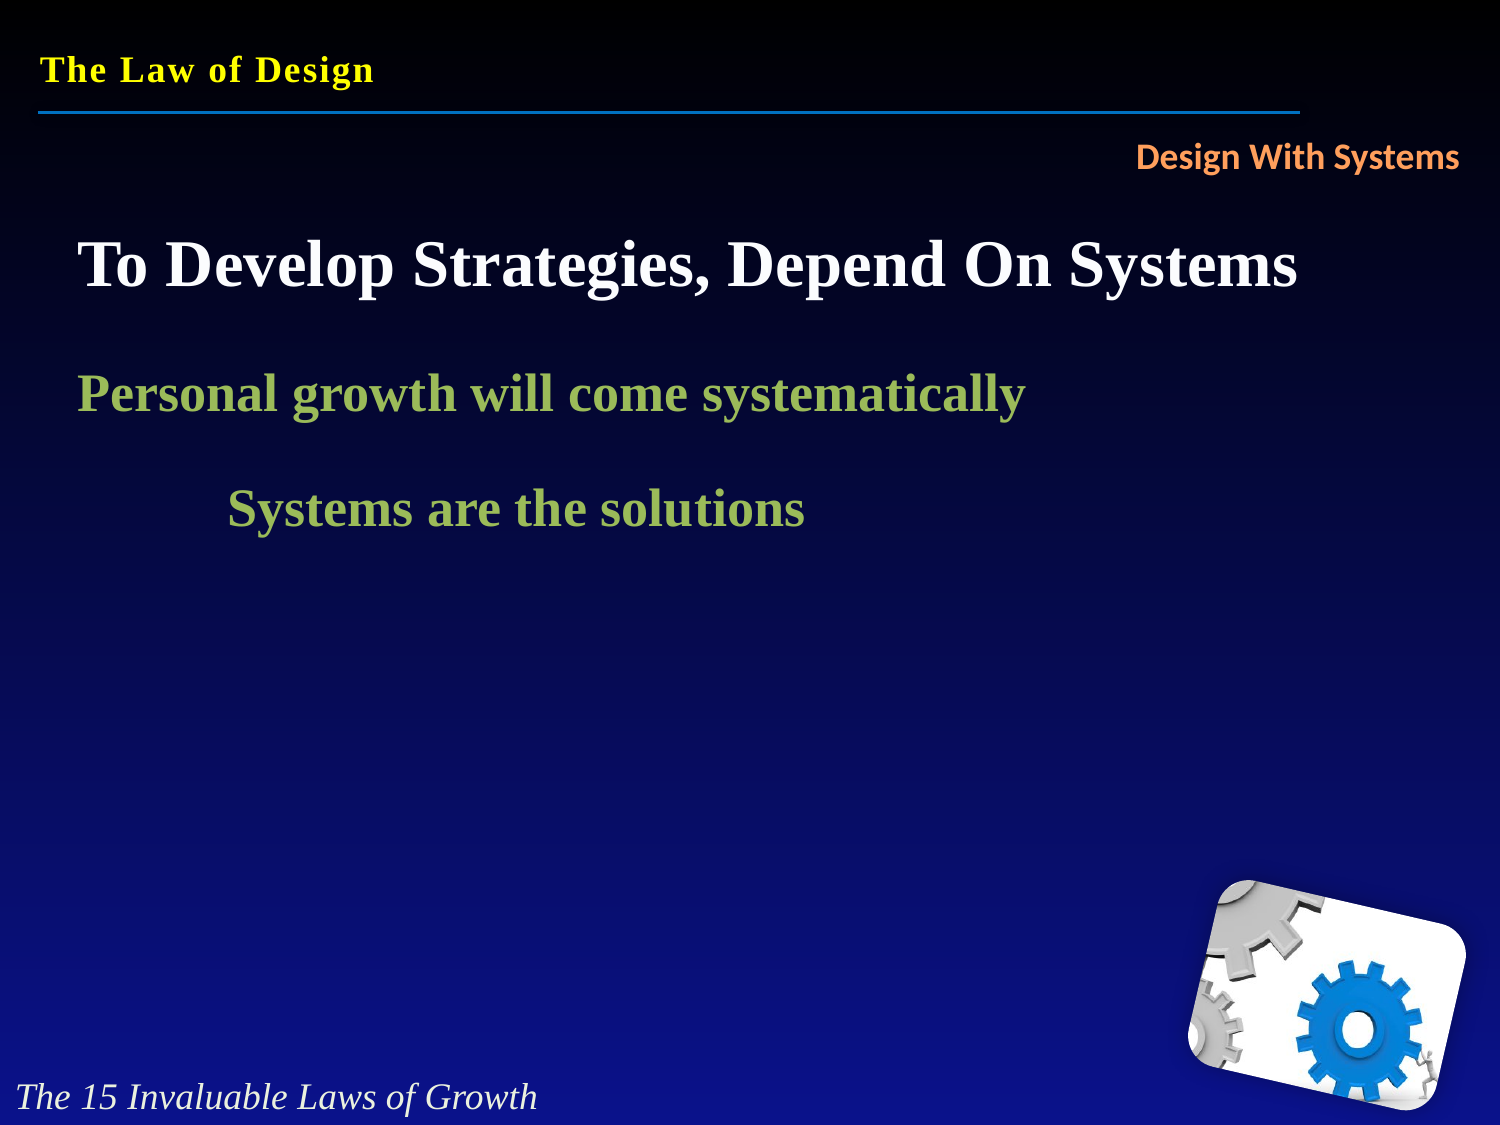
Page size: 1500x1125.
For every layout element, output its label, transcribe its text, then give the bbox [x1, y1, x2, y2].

text_box The Law of Design [24, 37, 1475, 98]
text_box The 15 Invaluable Laws of Growth [0, 1064, 688, 1125]
picture [1188, 880, 1466, 1111]
text_box Personal growth will come systematically Systems are the solutions [62, 350, 1438, 545]
text_box Design With Systems [774, 124, 1475, 185]
text_box To Develop Strategies, Depend On Systems [62, 212, 1463, 308]
